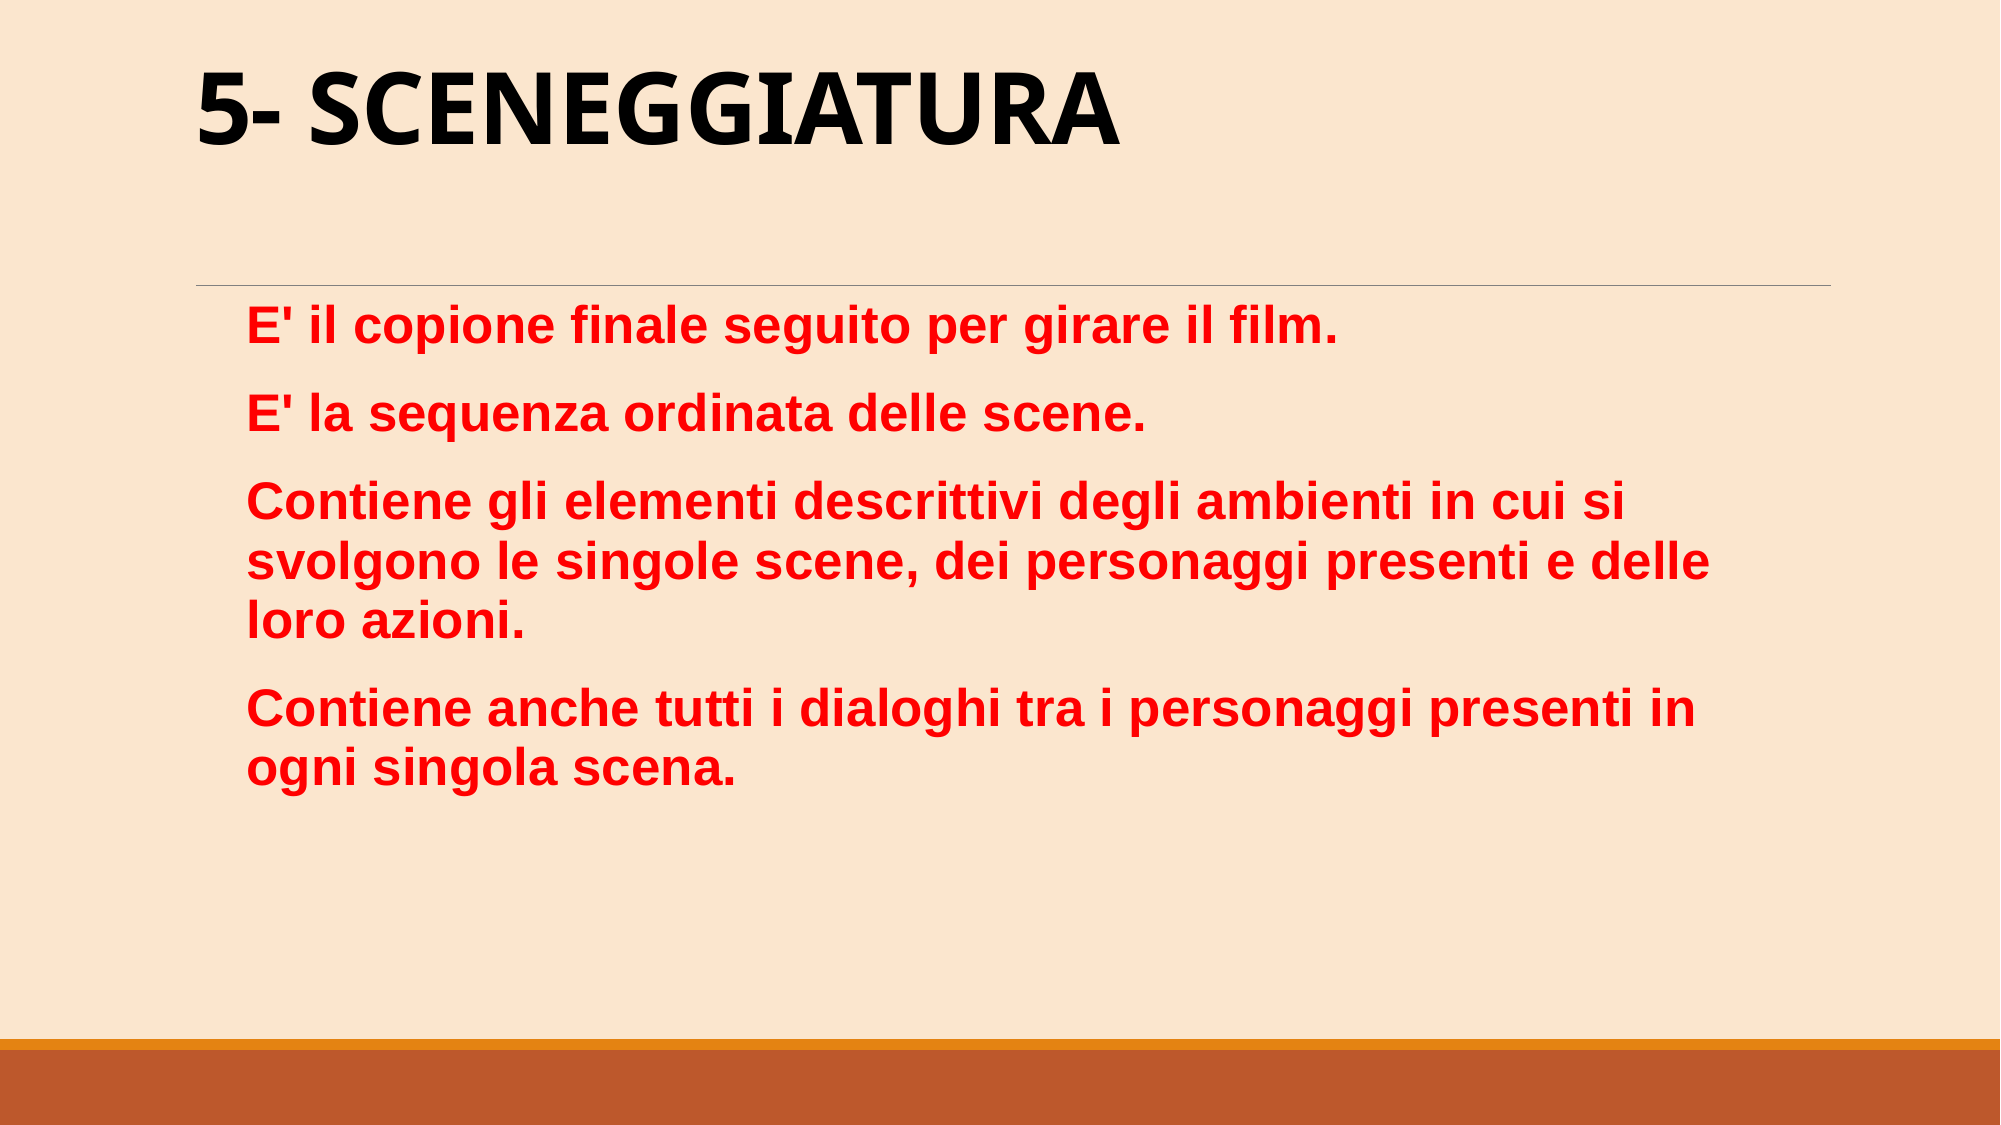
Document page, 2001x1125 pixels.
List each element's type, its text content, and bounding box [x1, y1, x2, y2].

list E' il copione finale seguito per girare il film. E' la sequenza ordinata delle scene. Contiene gli elementi descrittivi degli ambienti in cui si svolgono le singole scene, dei personaggi presenti e delle loro azioni. Contiene anche tutti i dialoghi tra i personaggi presenti in ogni singola scena. [246, 292, 1770, 1125]
title 5- SCENEGGIATURA [180, 47, 1709, 293]
